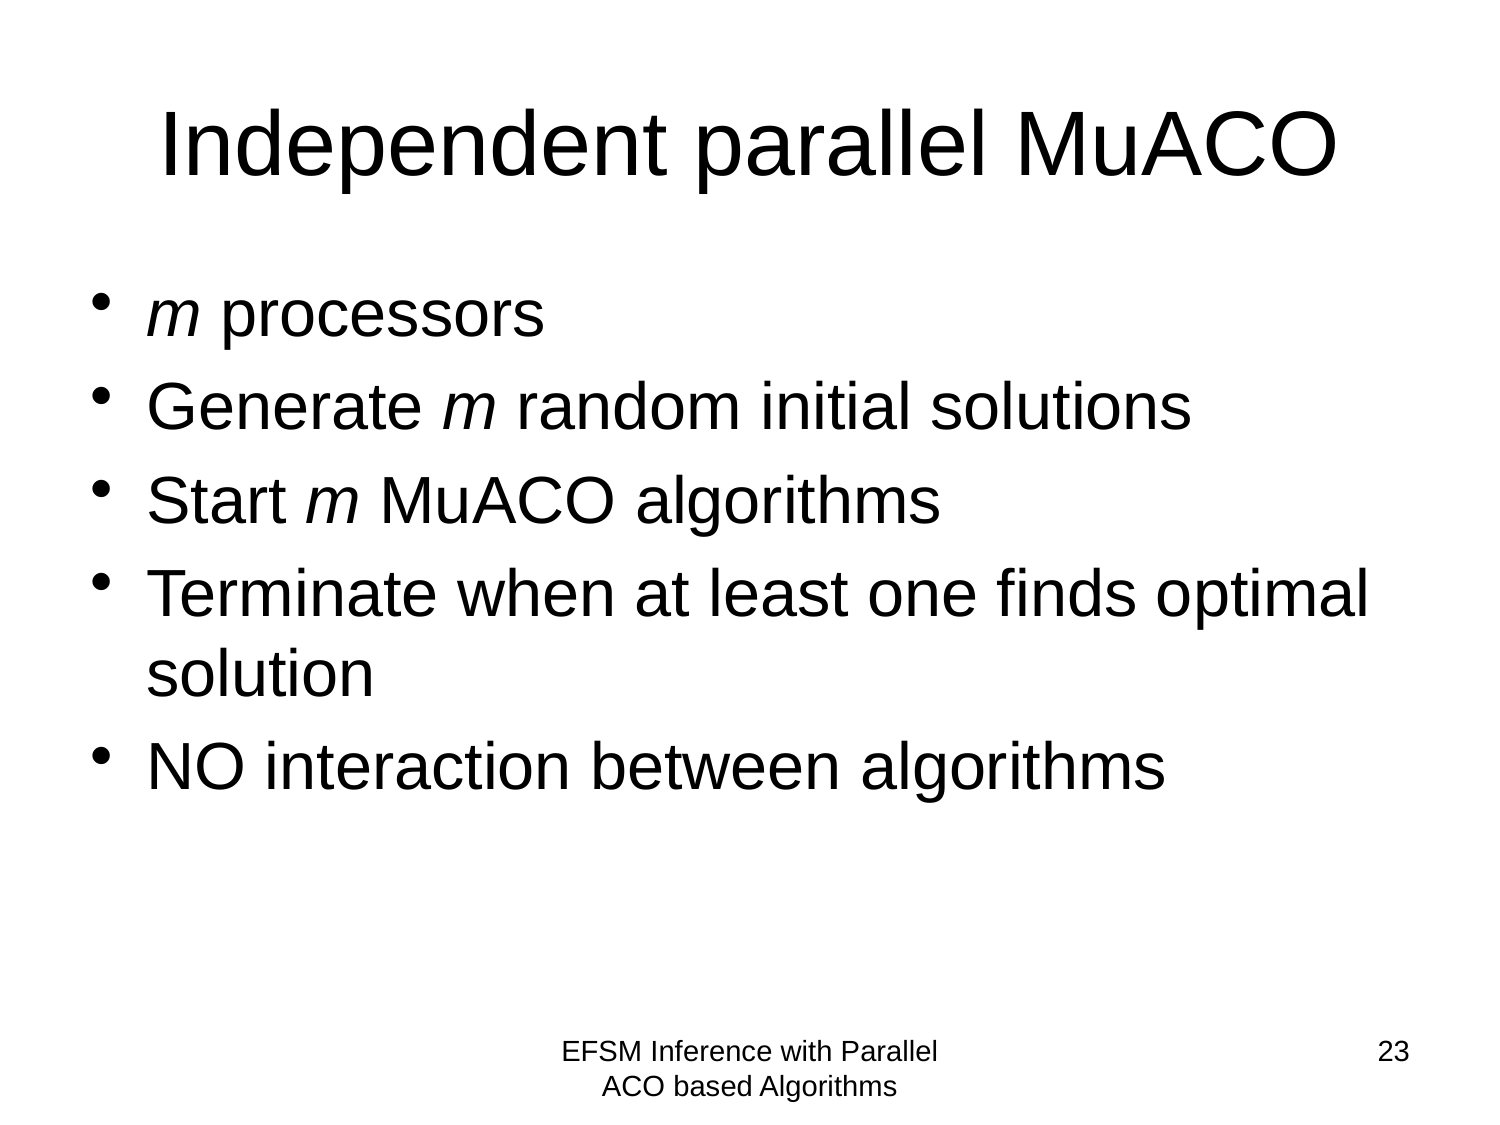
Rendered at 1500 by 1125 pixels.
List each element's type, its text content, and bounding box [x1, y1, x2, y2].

slide_number 23 [1074, 1024, 1425, 1103]
title Independent parallel MuACO [75, 45, 1425, 233]
footer EFSM Inference with Parallel ACO based Algorithms [512, 1024, 988, 1103]
list m processors Generate m random initial solutions Start m MuACO algorithms Terminate when at least one finds optimal solution NO interaction between algorithms [75, 262, 1425, 1005]
